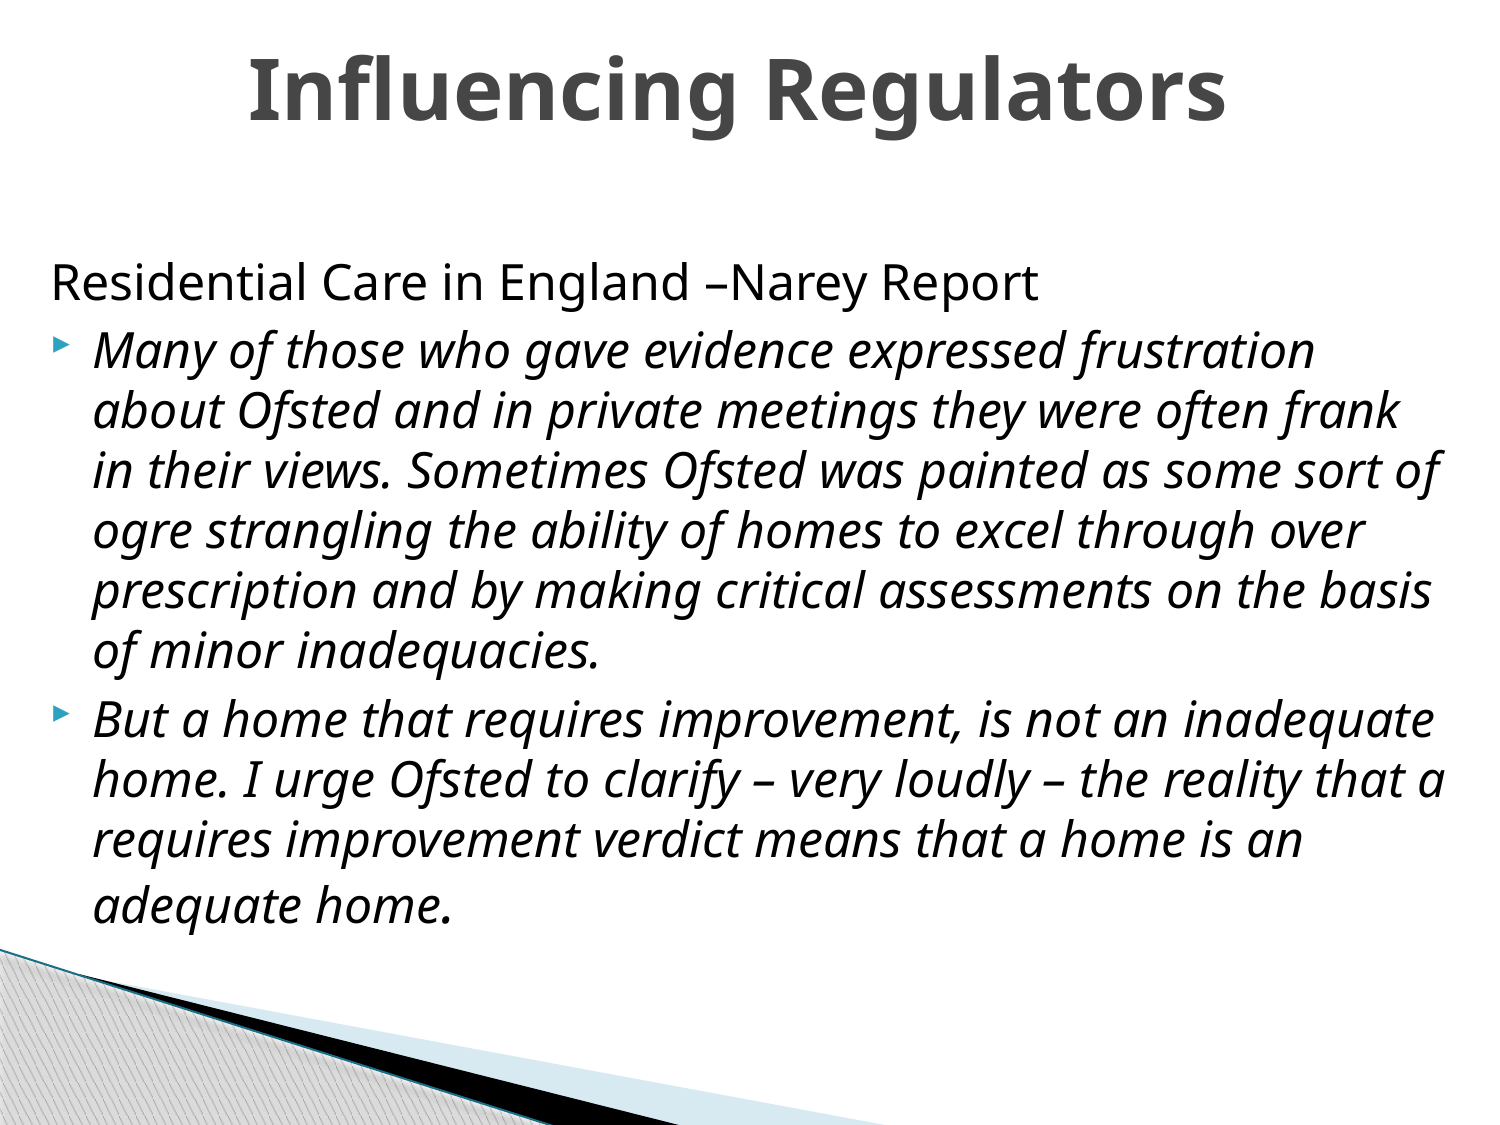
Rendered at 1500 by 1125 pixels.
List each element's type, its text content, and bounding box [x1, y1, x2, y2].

title Influencing Regulators [75, 0, 1425, 173]
list Residential Care in England –Narey Report Many of those who gave evidence expressed frustration about Ofsted and in private meetings they were often frank in their views. Sometimes Ofsted was painted as some sort of ogre strangling the ability of homes to excel through over prescription and by making critical assessments on the basis of minor inadequacies. But a home that requires improvement, is not an inadequate home. I urge Ofsted to clarify – very loudly – the reality that a requires improvement verdict means that a home is an adequate home. [17, 243, 1471, 1047]
